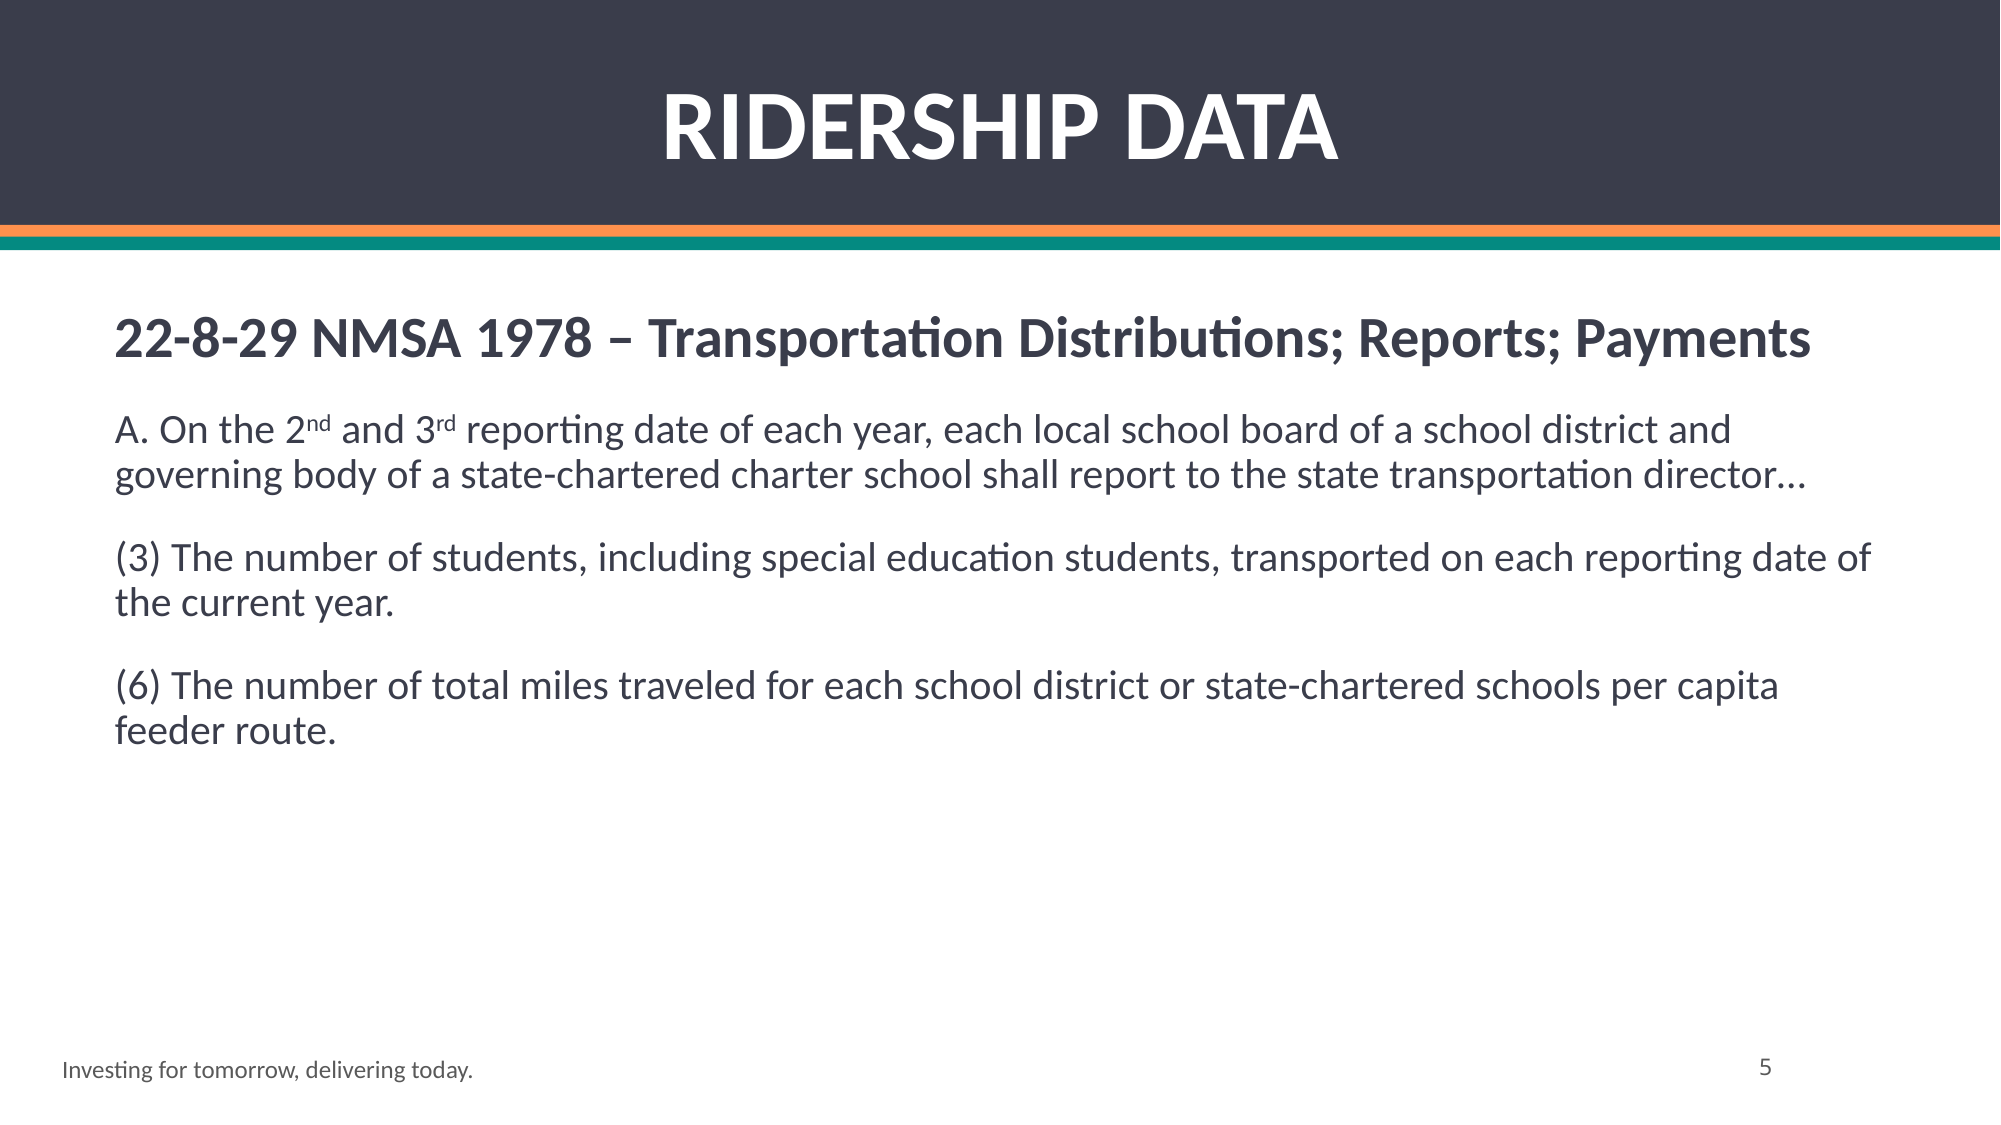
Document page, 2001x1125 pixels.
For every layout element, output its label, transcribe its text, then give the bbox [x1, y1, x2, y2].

list 22-8-29 NMSA 1978 – Transportation Distributions; Reports; Payments A. On the 2nd and 3rd reporting date of each year, each local school board of a school district and governing body of a state-chartered charter school shall report to the state transportation director… (3) The number of students, including special education students, transported on each reporting date of the current year. (6) The number of total miles traveled for each school district or state-chartered schools per capita feeder route. [99, 299, 1900, 1050]
footer Investing for tomorrow, delivering today. [47, 1045, 1072, 1091]
title RIDERSHIP DATA [29, 41, 1972, 212]
slide_number 5 [1562, 1045, 1788, 1091]
